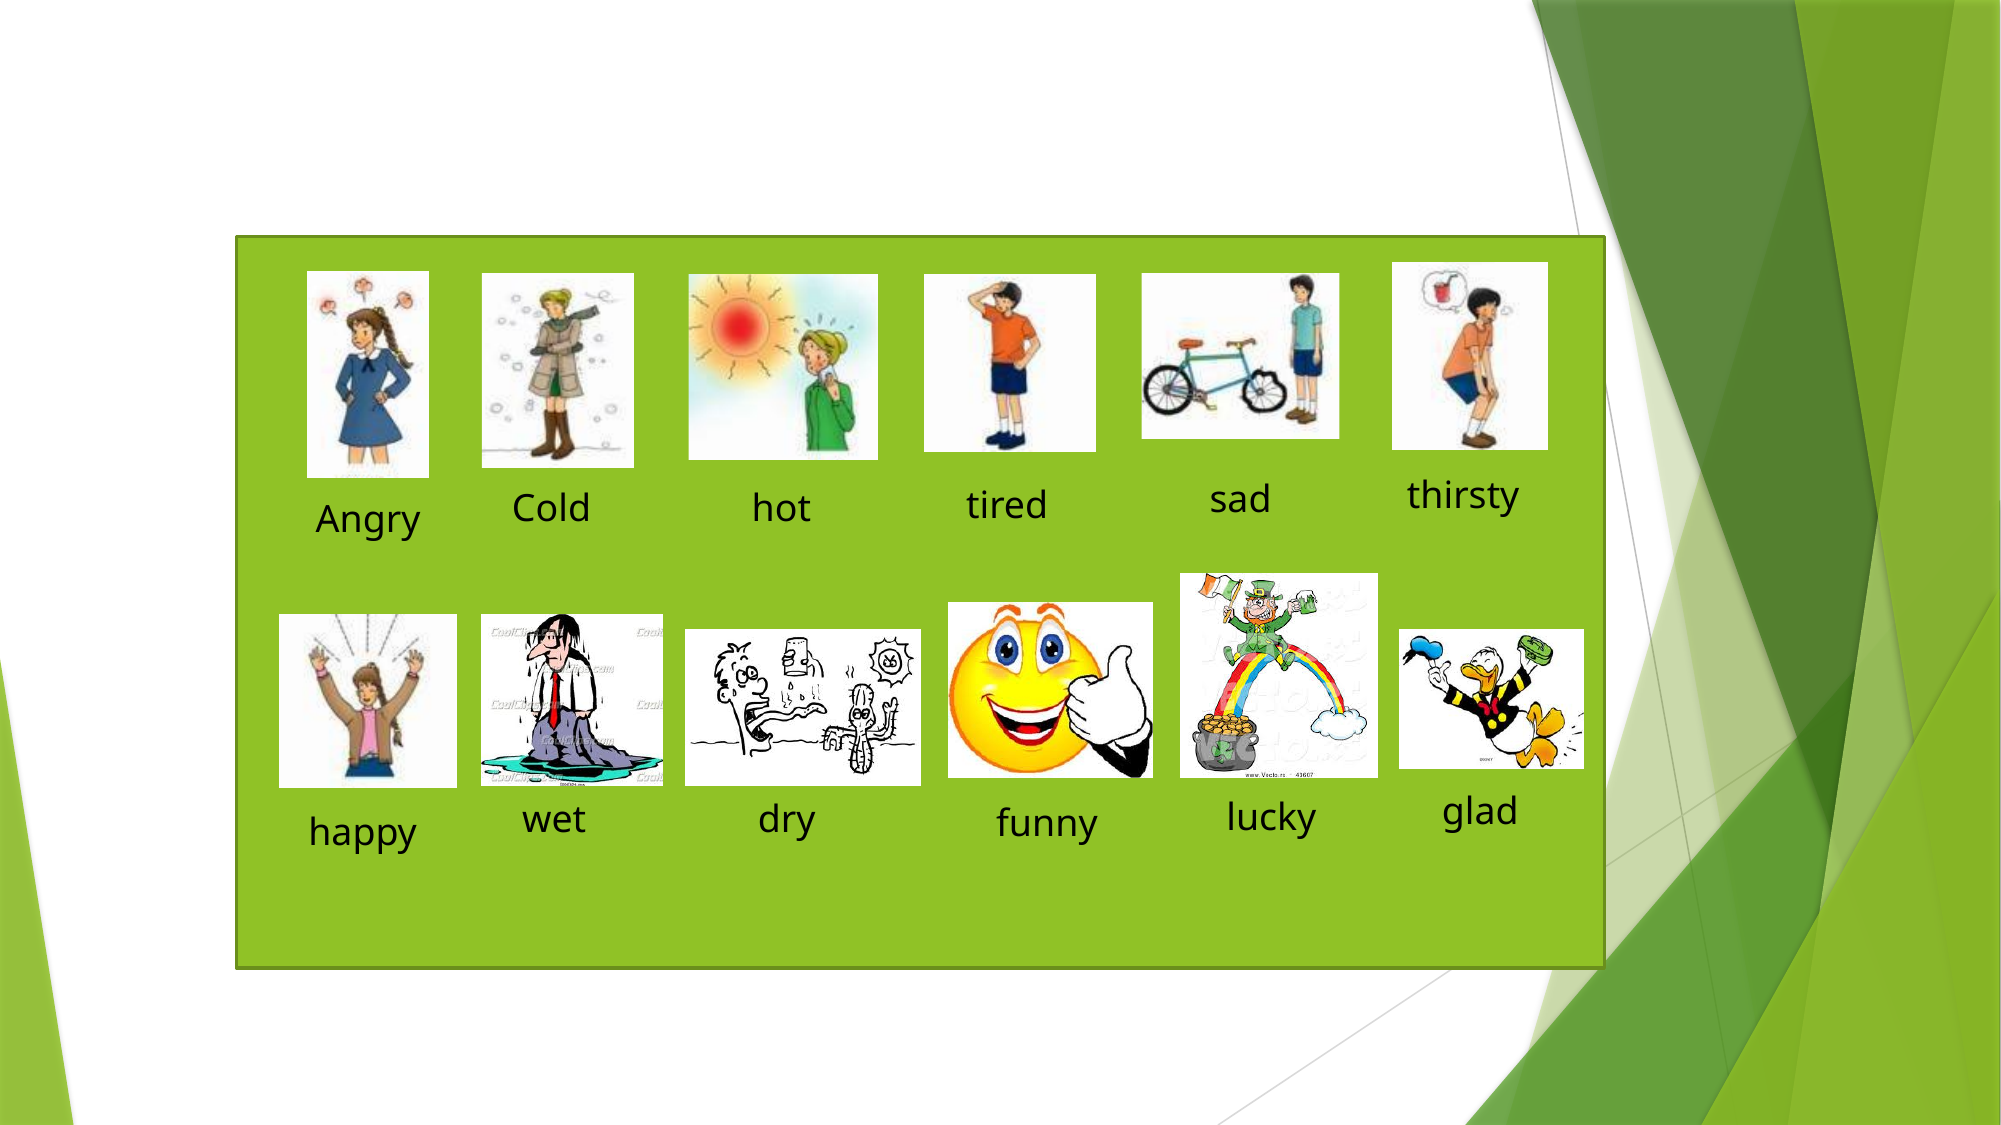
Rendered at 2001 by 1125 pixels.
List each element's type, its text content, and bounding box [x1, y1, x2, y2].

text_box [235, 235, 1606, 970]
picture [1398, 629, 1584, 770]
picture [685, 629, 921, 787]
text_box thirsty [1392, 463, 1535, 524]
picture [481, 613, 663, 787]
picture [924, 274, 1096, 452]
text_box glad [1427, 780, 1534, 840]
text_box hot [736, 476, 826, 537]
picture [688, 273, 879, 461]
text_box tired [951, 474, 1064, 534]
picture [1392, 261, 1549, 451]
text_box happy [293, 800, 432, 860]
text_box dry [743, 796, 831, 848]
picture [481, 273, 635, 469]
picture [279, 613, 457, 789]
picture [948, 601, 1153, 778]
text_box lucky [1211, 786, 1332, 846]
text_box funny [981, 791, 1113, 852]
picture [307, 271, 430, 479]
picture [1141, 273, 1340, 439]
text_box Cold [497, 476, 606, 537]
text_box sad [1194, 467, 1287, 528]
text_box wet [507, 796, 602, 848]
picture [1179, 573, 1378, 778]
text_box Angry [300, 487, 436, 547]
